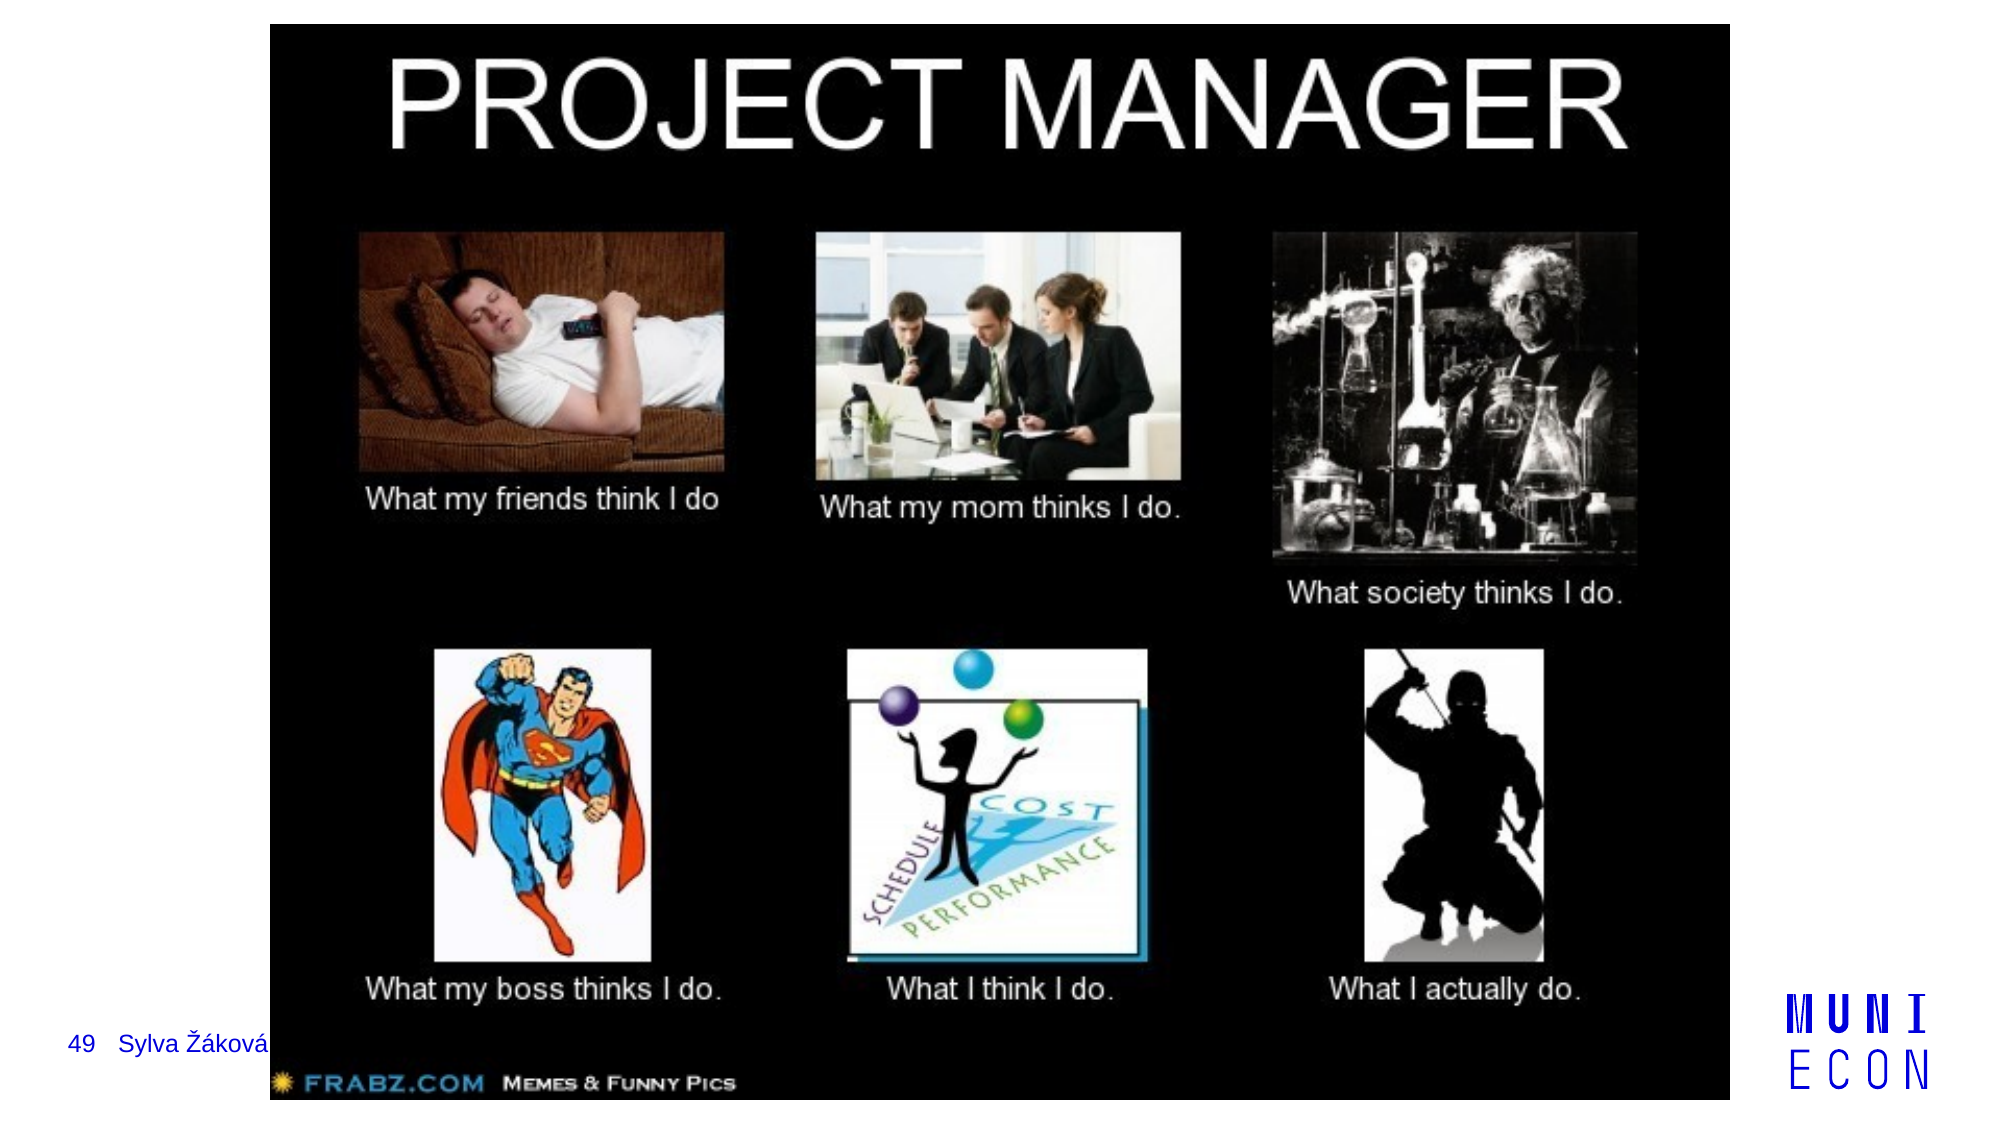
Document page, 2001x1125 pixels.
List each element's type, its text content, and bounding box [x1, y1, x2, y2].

picture [270, 24, 1730, 1101]
footer Sylva Žáková Talpová, Jan Žák [118, 1021, 265, 1063]
slide_number 49 [67, 1021, 110, 1063]
